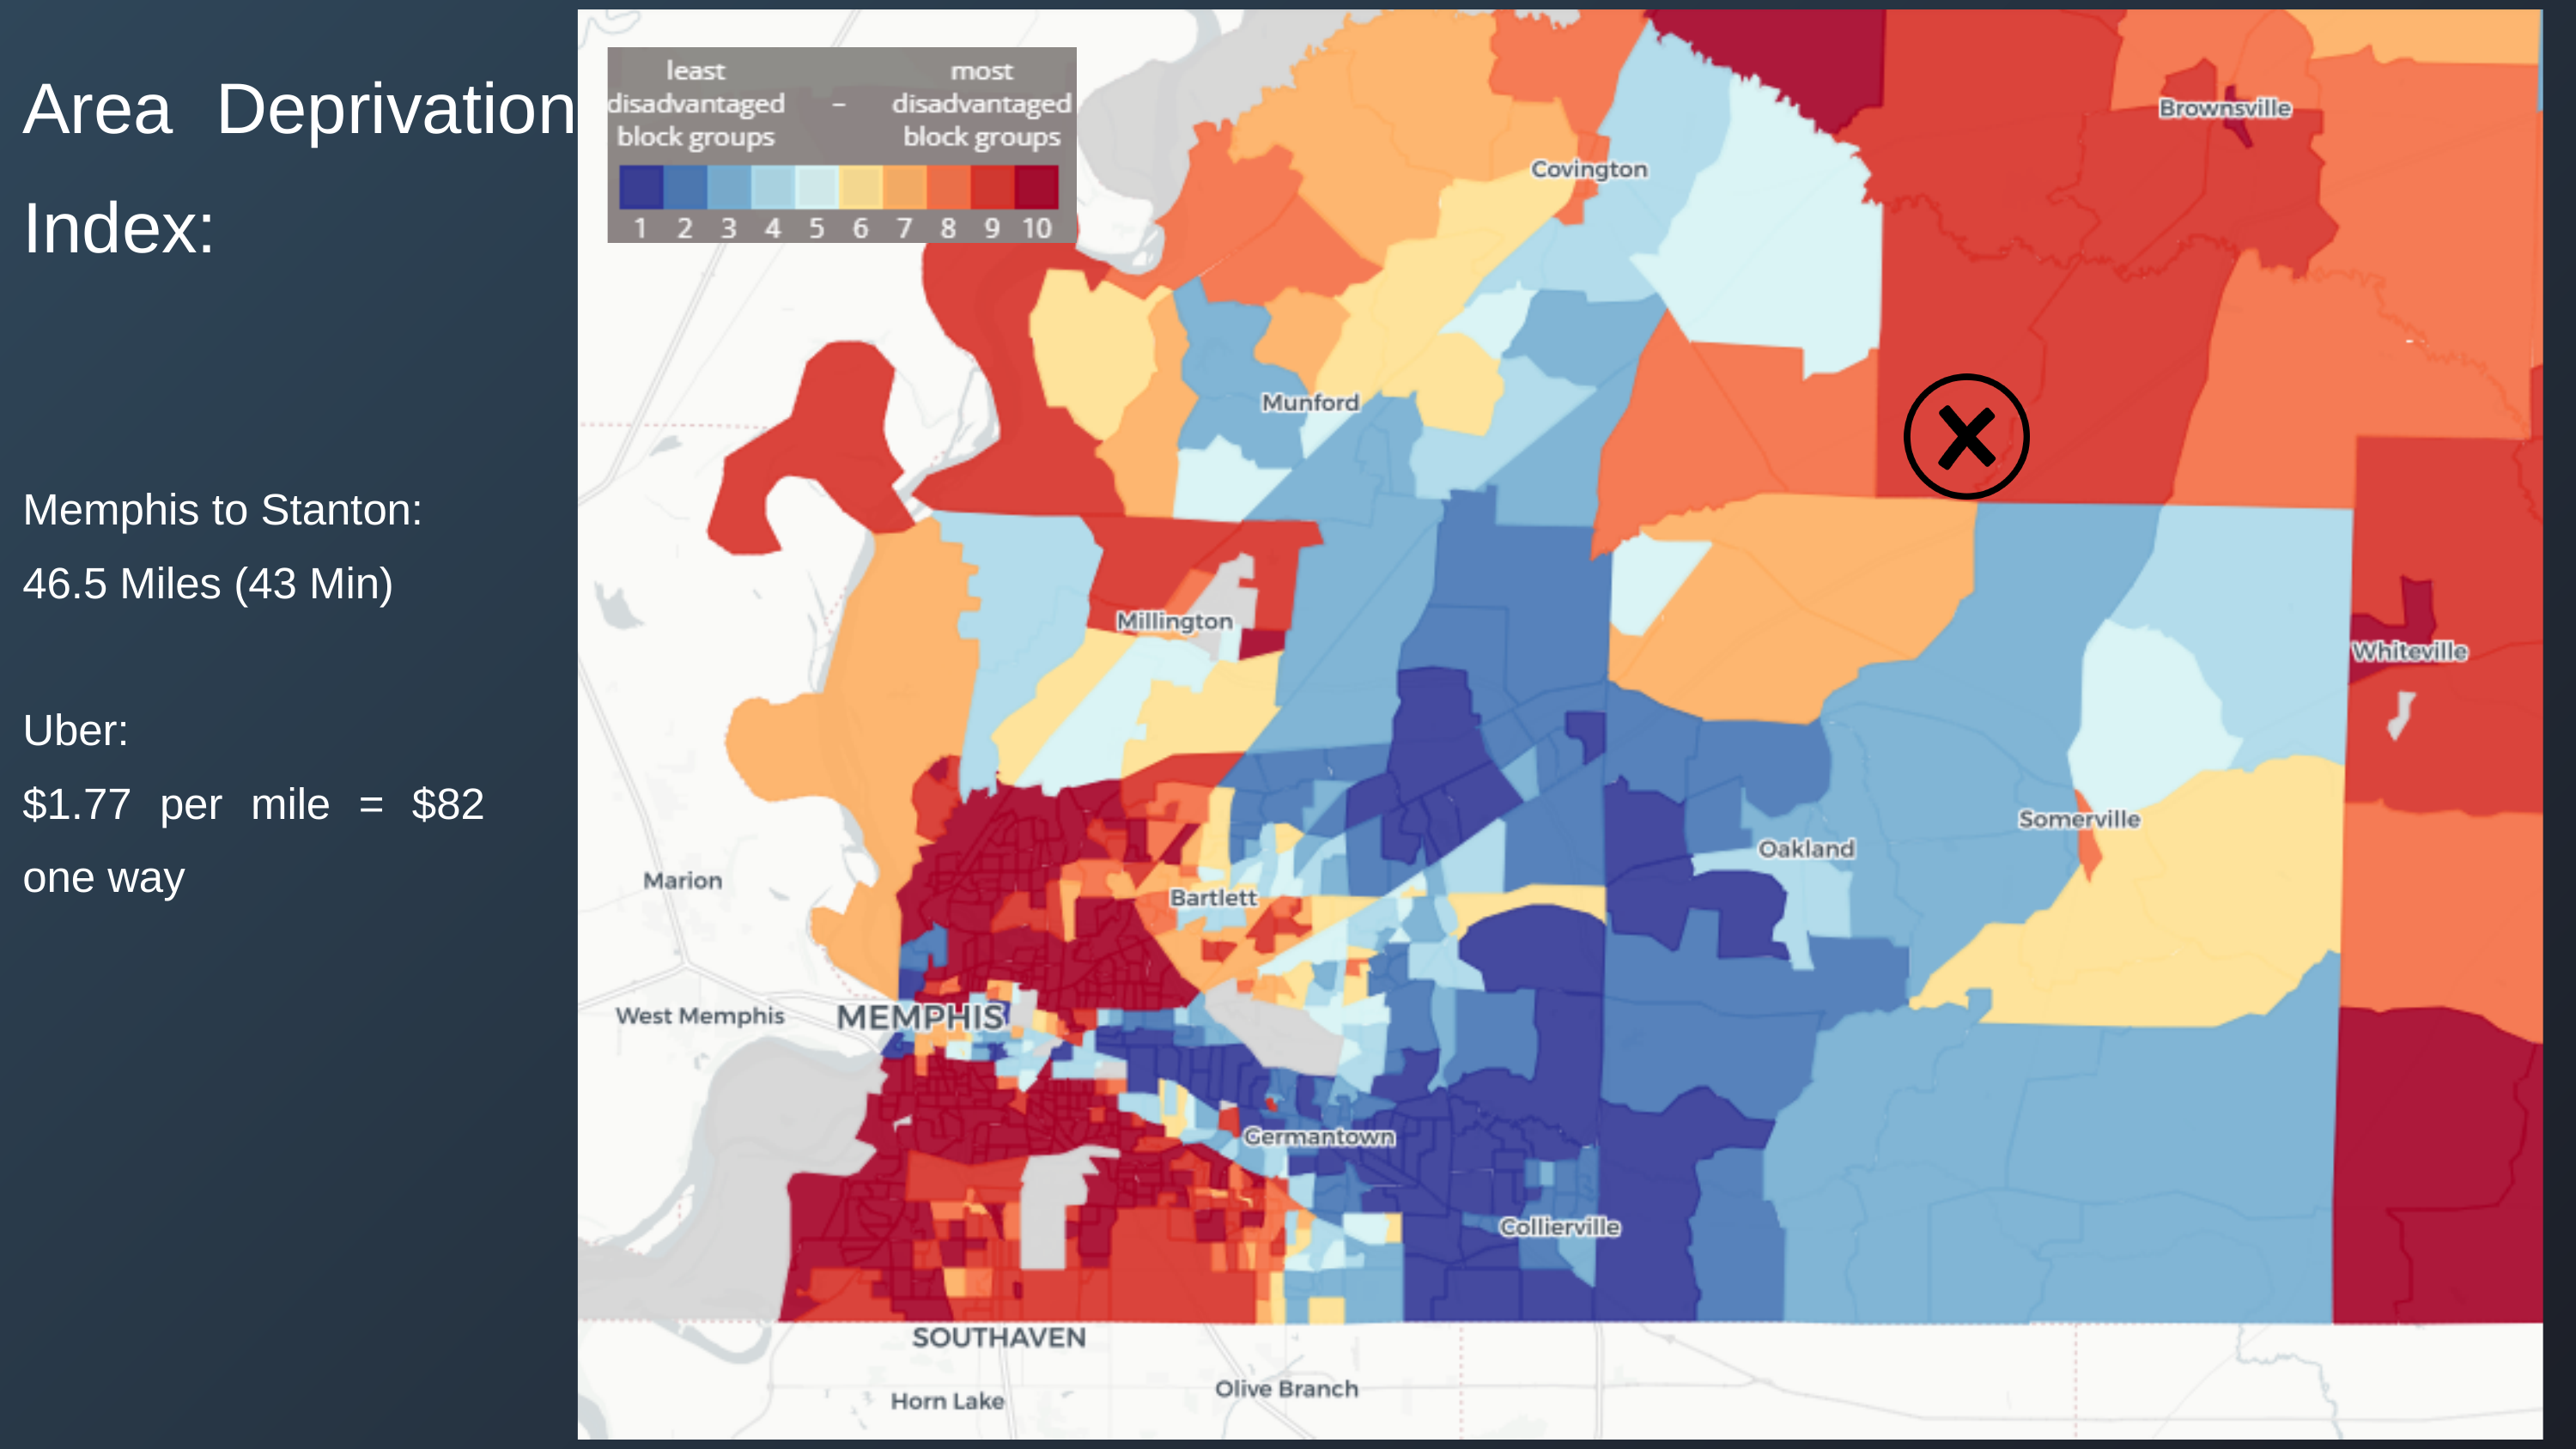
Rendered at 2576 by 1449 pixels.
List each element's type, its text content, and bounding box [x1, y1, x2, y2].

text_box Area Deprivation Index: [22, 27, 578, 268]
text_box [1904, 373, 2030, 500]
text_box Memphis to Stanton: 46.5 Miles (43 Min) Uber: $1.77 per mile = $82 one way [22, 460, 486, 901]
text_box [577, 9, 2543, 1440]
text_box [607, 47, 1077, 243]
